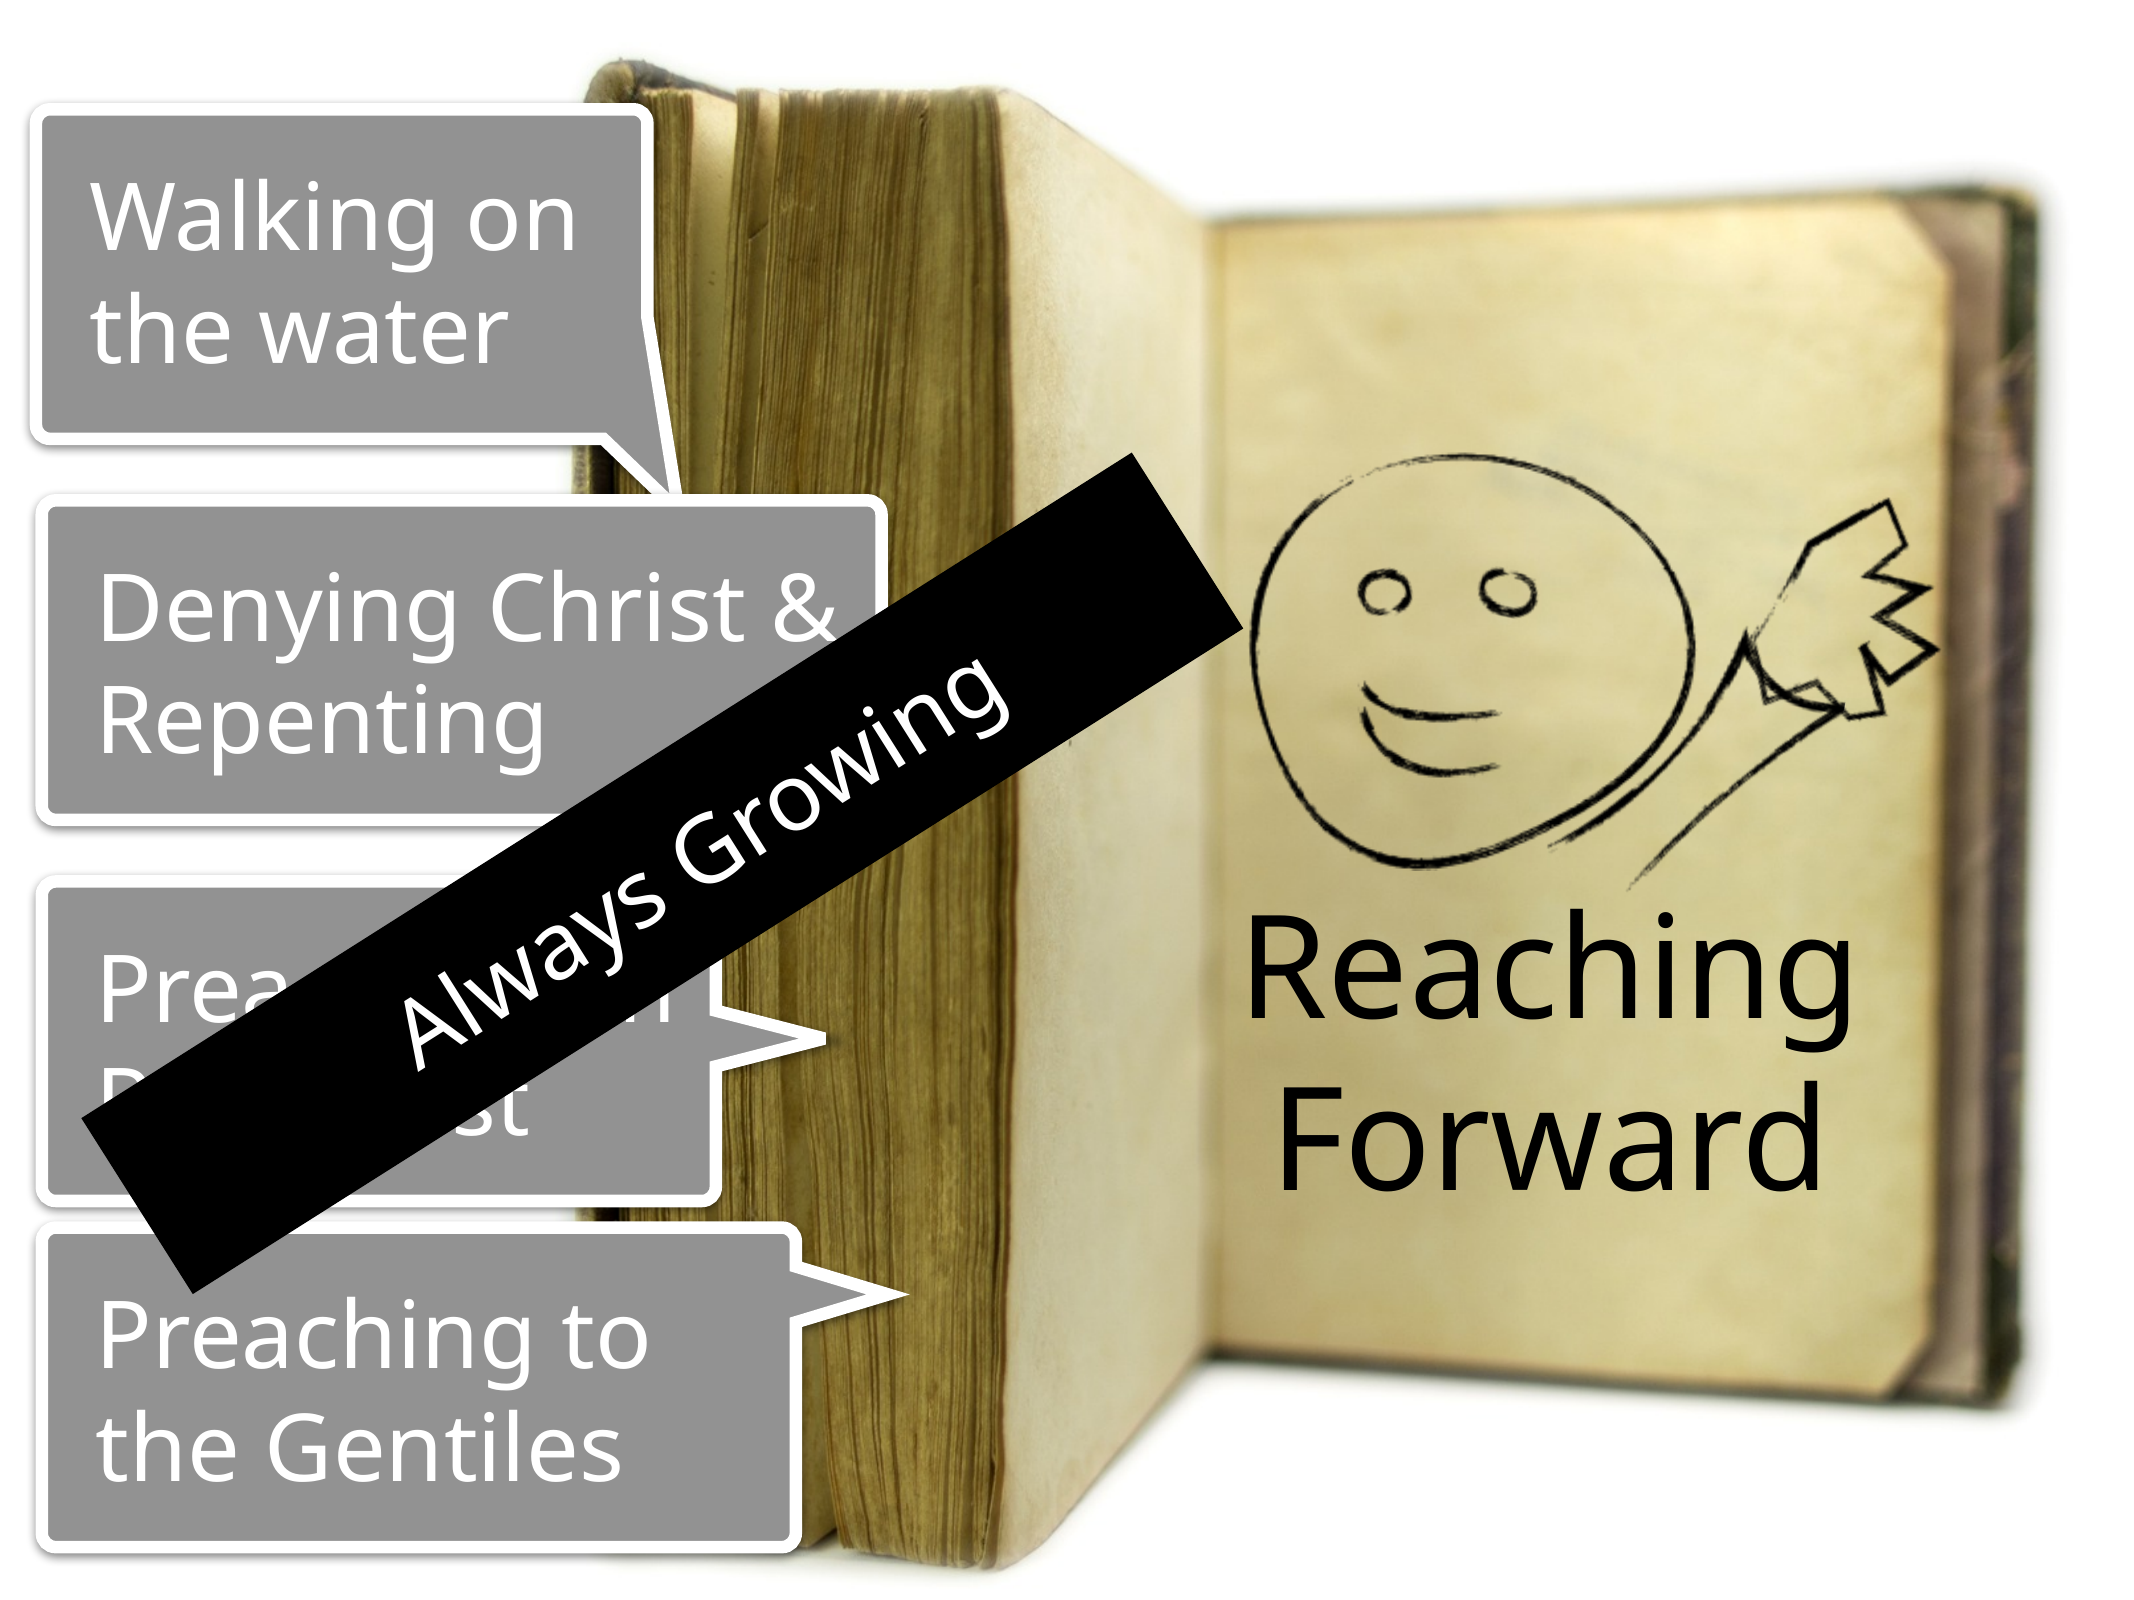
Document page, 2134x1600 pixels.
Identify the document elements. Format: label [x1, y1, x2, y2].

picture [427, 0, 2123, 1600]
text_box [35, 109, 679, 512]
text_box [41, 1227, 889, 1548]
text_box [1220, 439, 1972, 1047]
text_box [41, 500, 882, 754]
text_box [36, 754, 1335, 964]
text_box [41, 964, 861, 1202]
